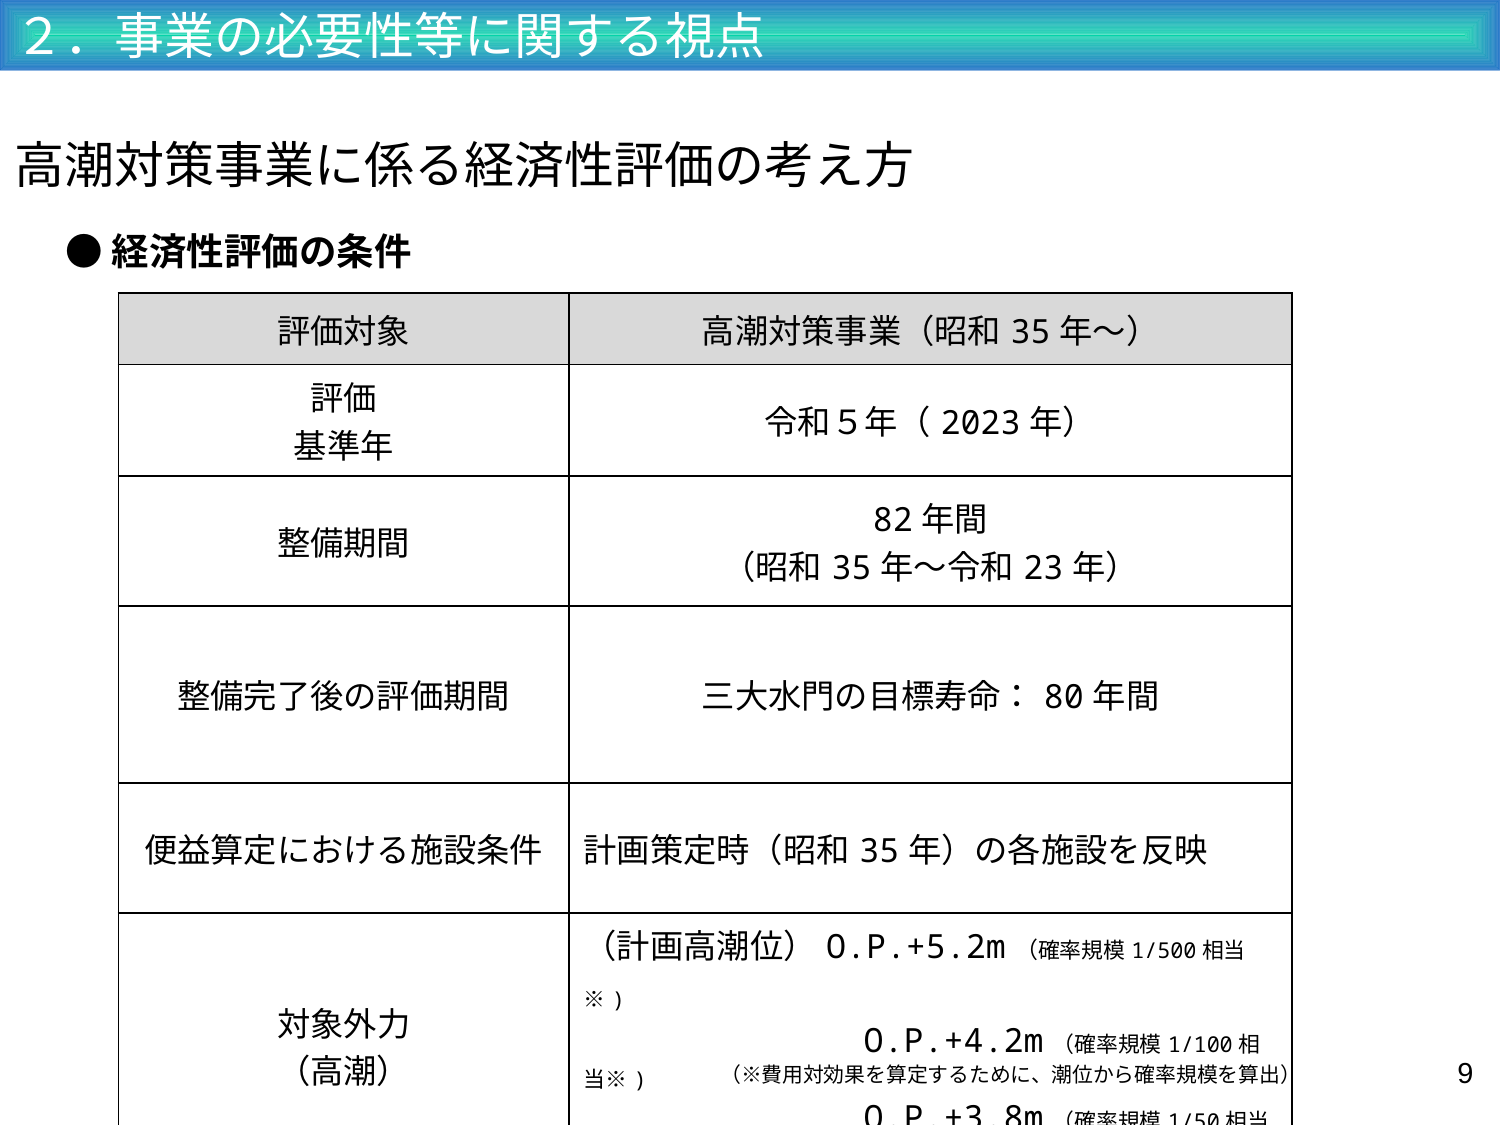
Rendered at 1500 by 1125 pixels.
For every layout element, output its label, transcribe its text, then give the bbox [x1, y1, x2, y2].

table_cell 計画策定時（昭和35年）の各施設を反映 [570, 784, 1291, 912]
table_cell 令和５年（2023年） [570, 365, 1291, 475]
table_header 高潮対策事業（昭和35年～） [570, 294, 1291, 364]
text_box （※費用対効果を算定するために、潮位から確率規模を算出） [705, 1053, 1441, 1110]
table_cell 便益算定における施設条件 [119, 784, 568, 912]
slide_number 9 [1381, 1046, 1490, 1094]
table_cell 整備期間 [119, 477, 568, 605]
table_cell 整備完了後の評価期間 [119, 607, 568, 782]
table_cell （計画高潮位）O.P.+5.2m（確率規模1/500相当※) O.P.+4.2m（確率規模1/100相当※) O.P.+3.8m（確率規模1/50相当※) [570, 914, 1291, 1125]
table_cell 評価 基準年 [119, 365, 568, 475]
text_box ●経済性評価の条件 [50, 220, 573, 277]
text_box 高潮対策事業に係る経済性評価の考え方 [0, 128, 1459, 199]
table_cell 三大水門の目標寿命：80年間 [570, 607, 1291, 782]
table_cell 対象外力 （高潮） [119, 914, 568, 1125]
text_box ２．事業の必要性等に関する視点 [0, 0, 1500, 71]
table_cell 82年間 （昭和35年～令和23年） [570, 477, 1291, 605]
table_header 評価対象 [119, 294, 568, 364]
